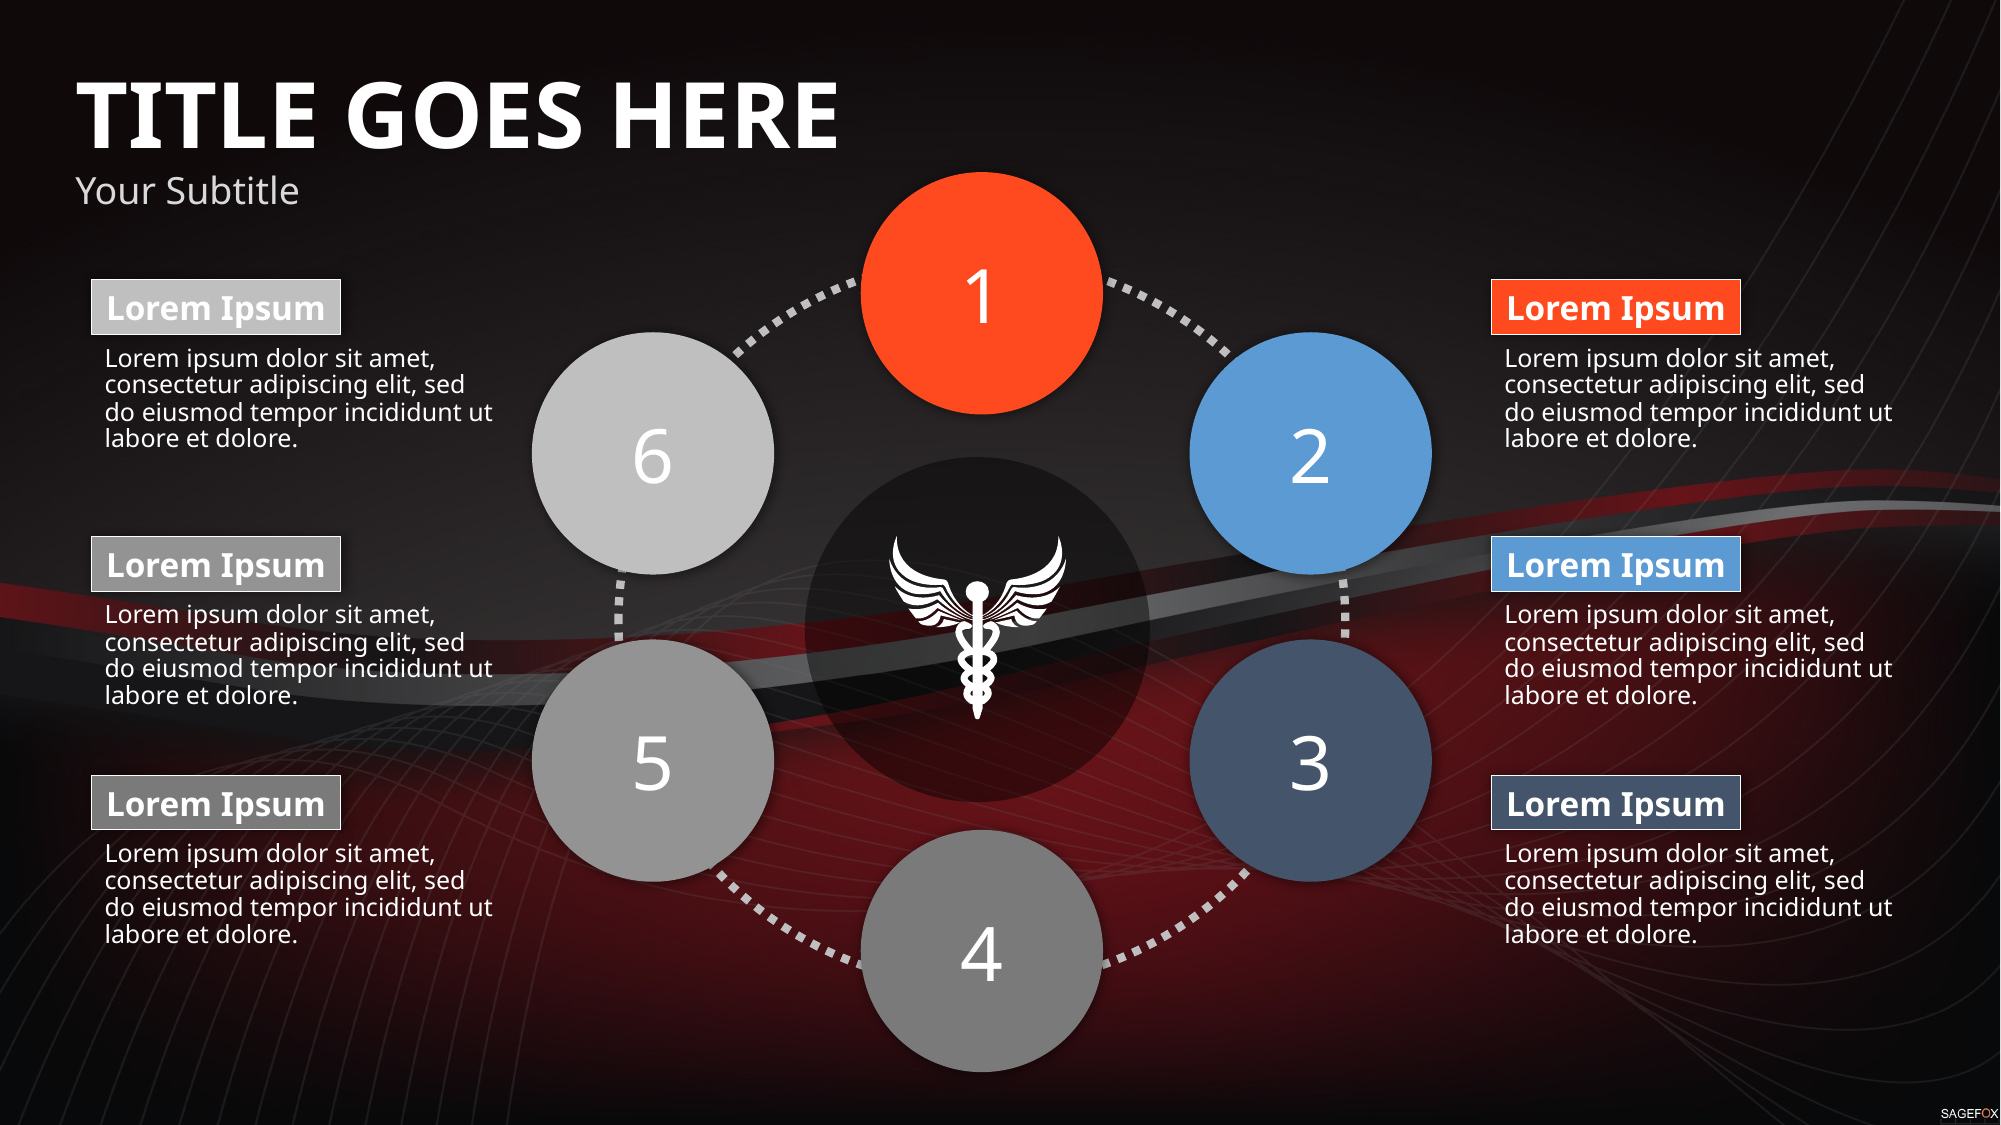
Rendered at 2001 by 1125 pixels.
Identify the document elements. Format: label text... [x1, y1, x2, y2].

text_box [1489, 774, 1910, 960]
text_box 1 [859, 183, 1105, 416]
text_box [617, 280, 1347, 964]
text_box [803, 456, 1151, 804]
text_box 4 [859, 828, 1105, 1074]
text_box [881, 536, 1073, 720]
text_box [89, 774, 510, 960]
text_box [1489, 279, 1910, 464]
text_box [89, 279, 510, 464]
picture [0, 0, 2001, 1125]
text_box 5 [530, 638, 776, 883]
text_box 3 [1188, 638, 1433, 883]
text_box TITLE GOES HERE Your Subtitle [60, 49, 1036, 220]
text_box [89, 536, 510, 721]
text_box 2 [1188, 331, 1433, 576]
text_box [1489, 536, 1910, 721]
text_box 6 [530, 331, 776, 576]
